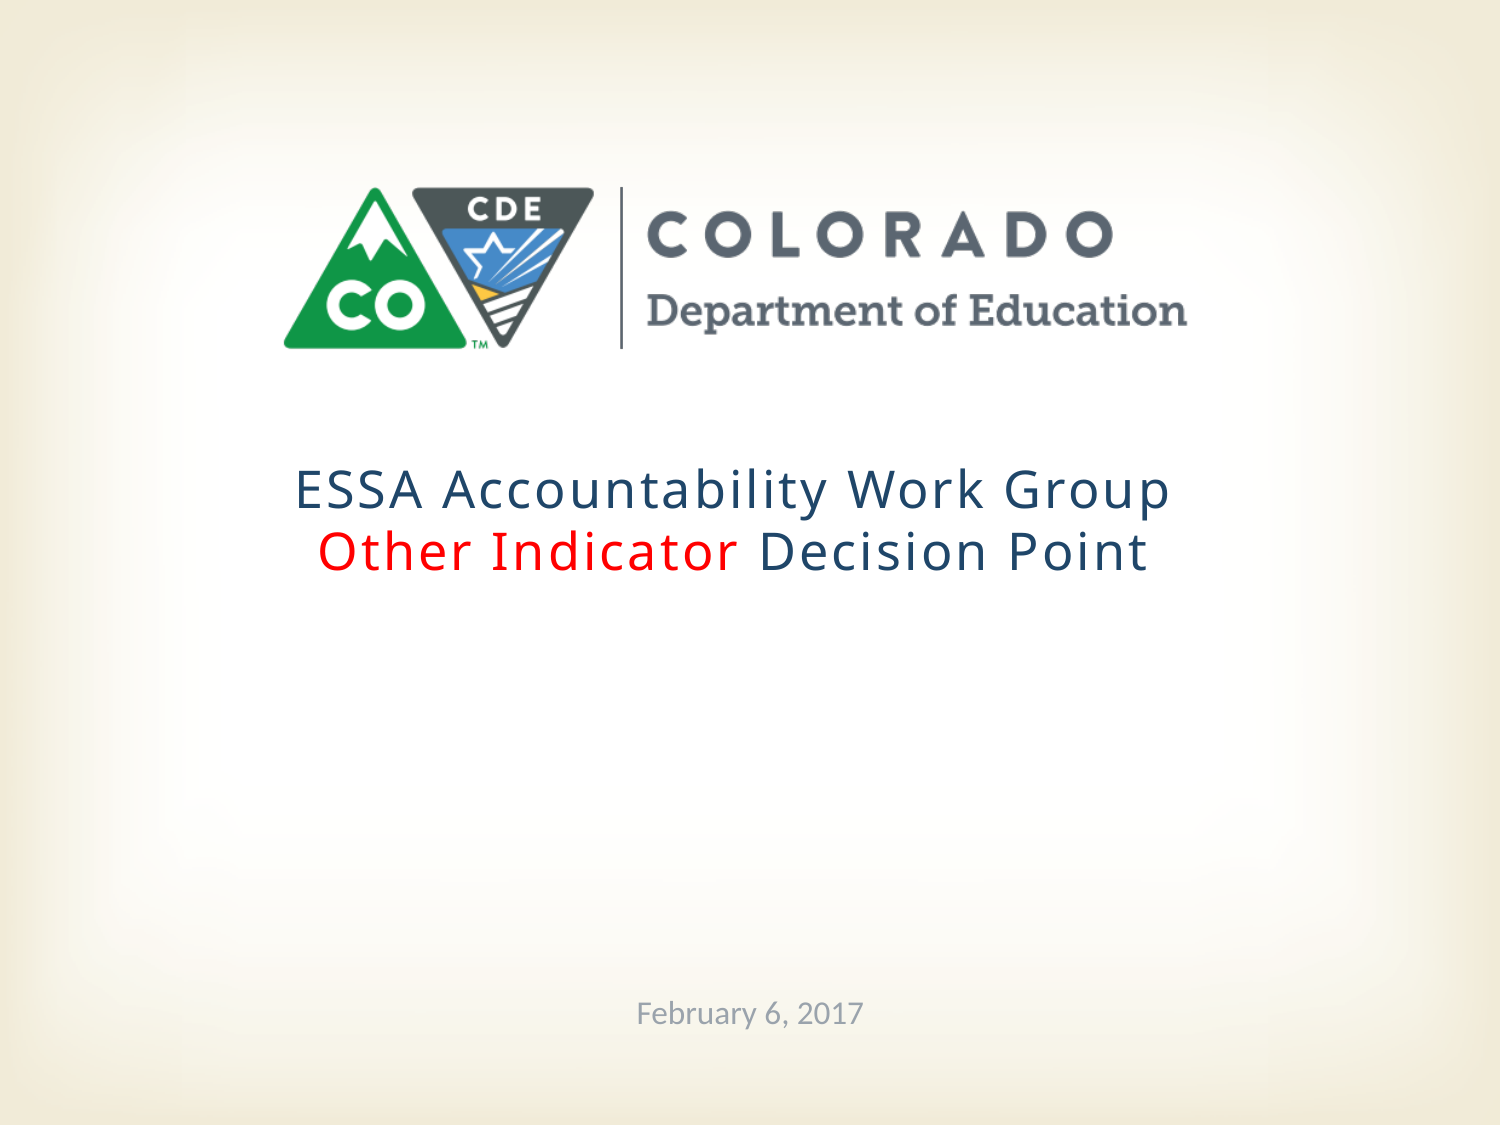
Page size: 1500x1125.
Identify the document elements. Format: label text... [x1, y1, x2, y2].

list February 6, 2017 [62, 983, 1431, 1051]
picture [0, 0, 1500, 1125]
title ESSA Accountability Work Group Other Indicator Decision Point [50, 473, 1419, 744]
